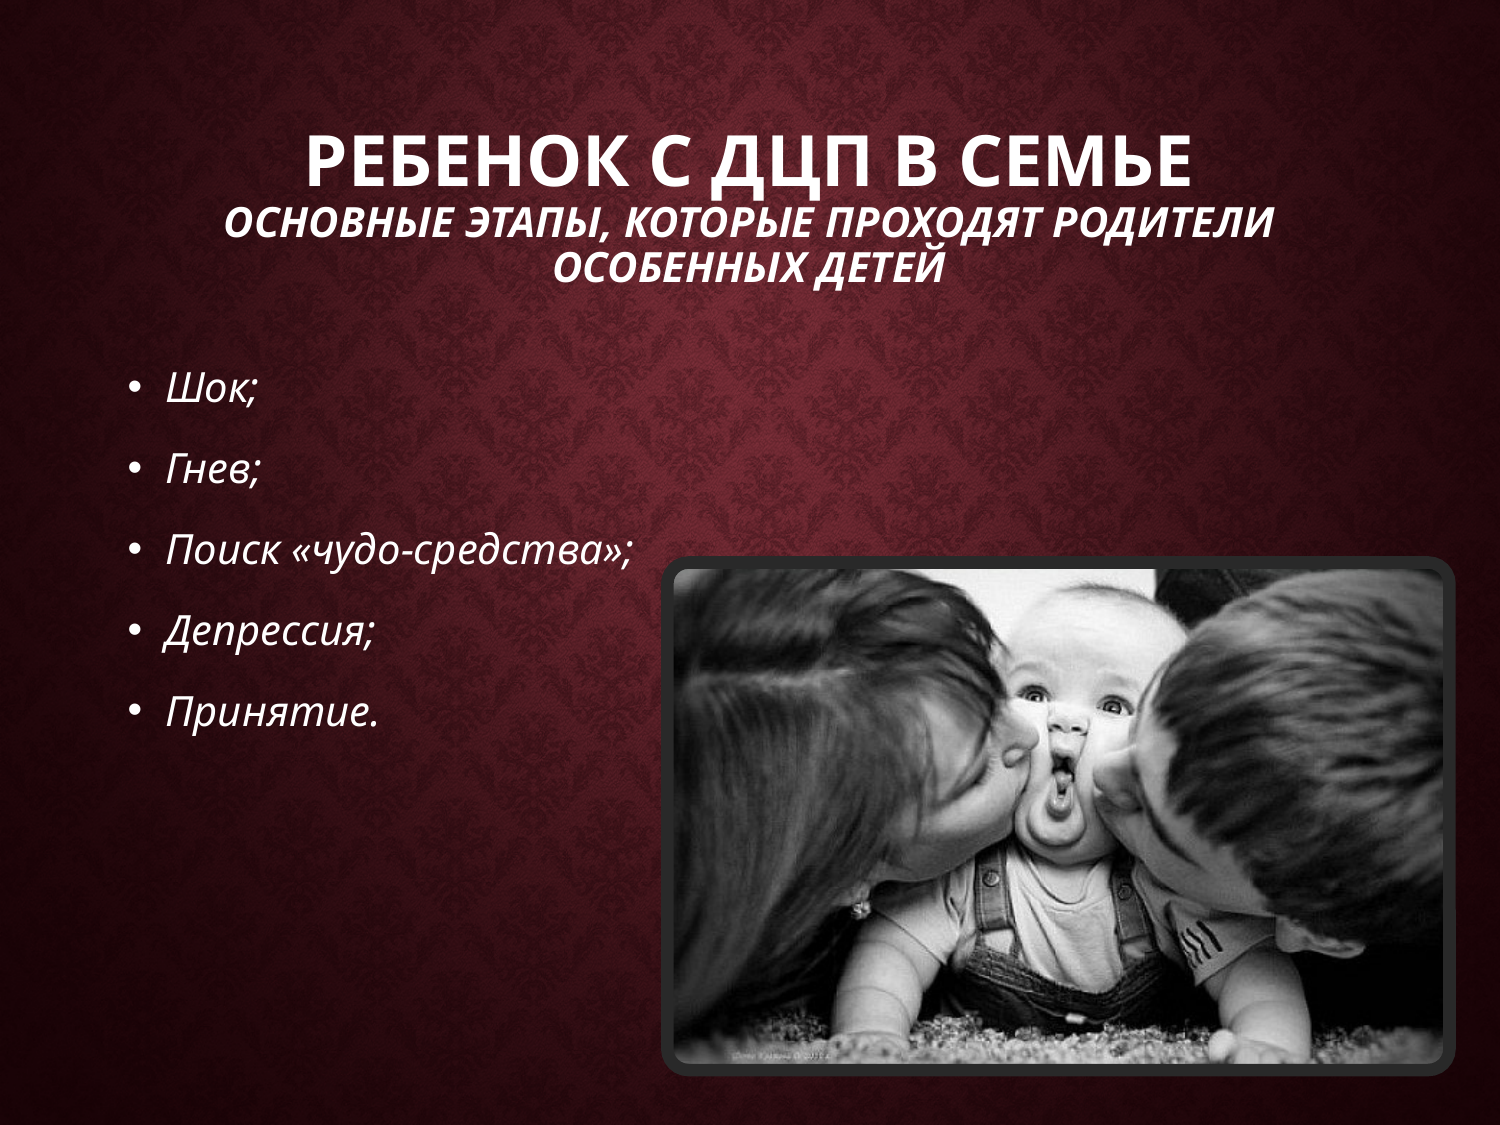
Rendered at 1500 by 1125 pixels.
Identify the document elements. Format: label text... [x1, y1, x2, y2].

picture [666, 561, 1450, 1071]
list Шок; Гнев; Поиск «чудо-средства»; Депрессия; Принятие. [112, 343, 1387, 950]
title Ребенок с ДЦП в семье Основные этапы, которые проходят родители особенных детей [112, 99, 1387, 318]
